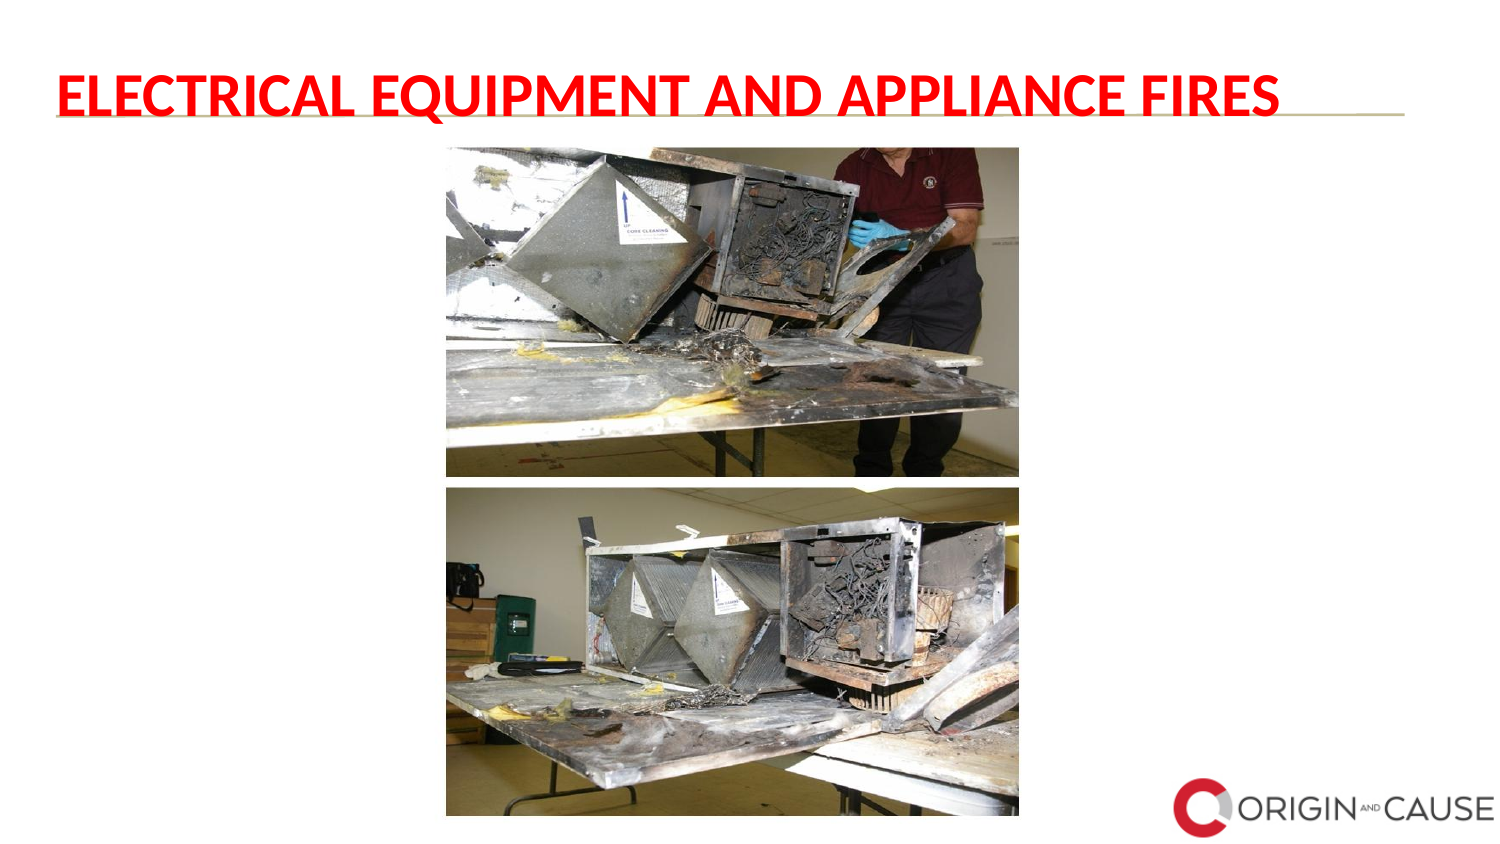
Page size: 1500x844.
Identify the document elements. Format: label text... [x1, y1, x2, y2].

picture [434, 138, 1046, 824]
picture [1163, 773, 1498, 844]
title ELECTRICAL EQUIPMENT AND APPLIANCE FIRES [41, 21, 1425, 162]
